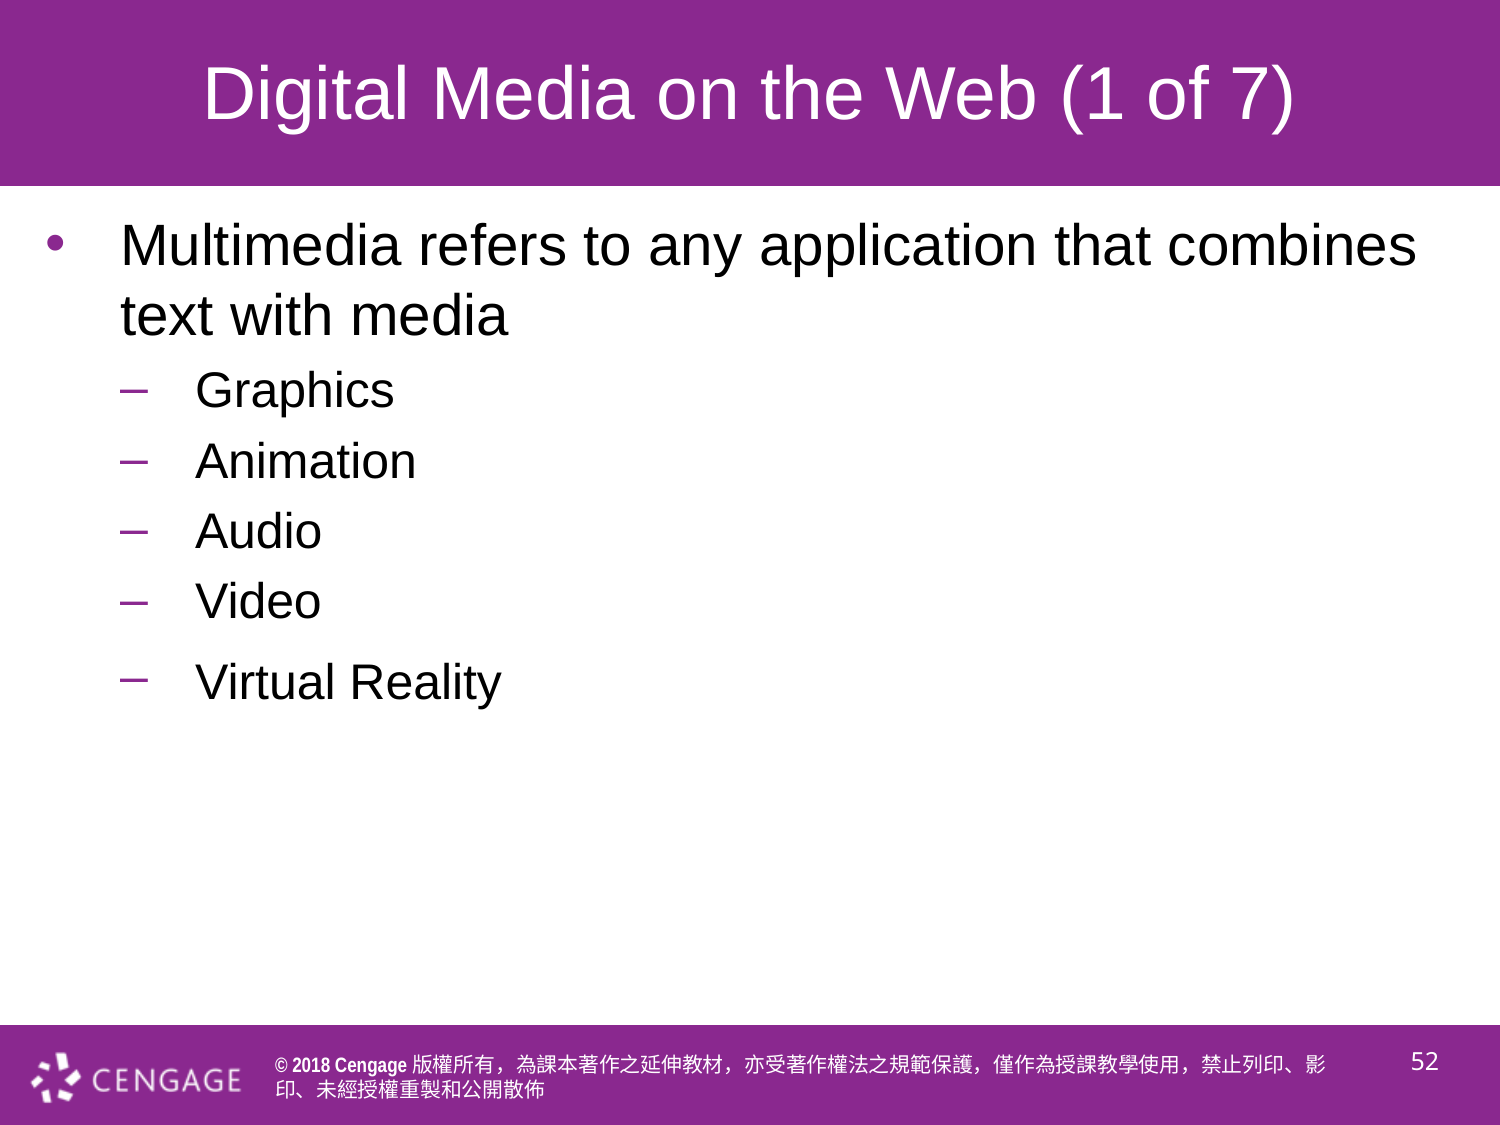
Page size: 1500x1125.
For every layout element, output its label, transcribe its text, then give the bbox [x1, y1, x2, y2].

title Digital Media on the Web (1 of 7) [6, 4, 1493, 176]
slide_number 52 [1400, 1038, 1450, 1087]
list Multimedia refers to any application that combines text with media Graphics Animation Audio Video Virtual Reality [36, 199, 1488, 742]
picture [21, 1043, 246, 1111]
